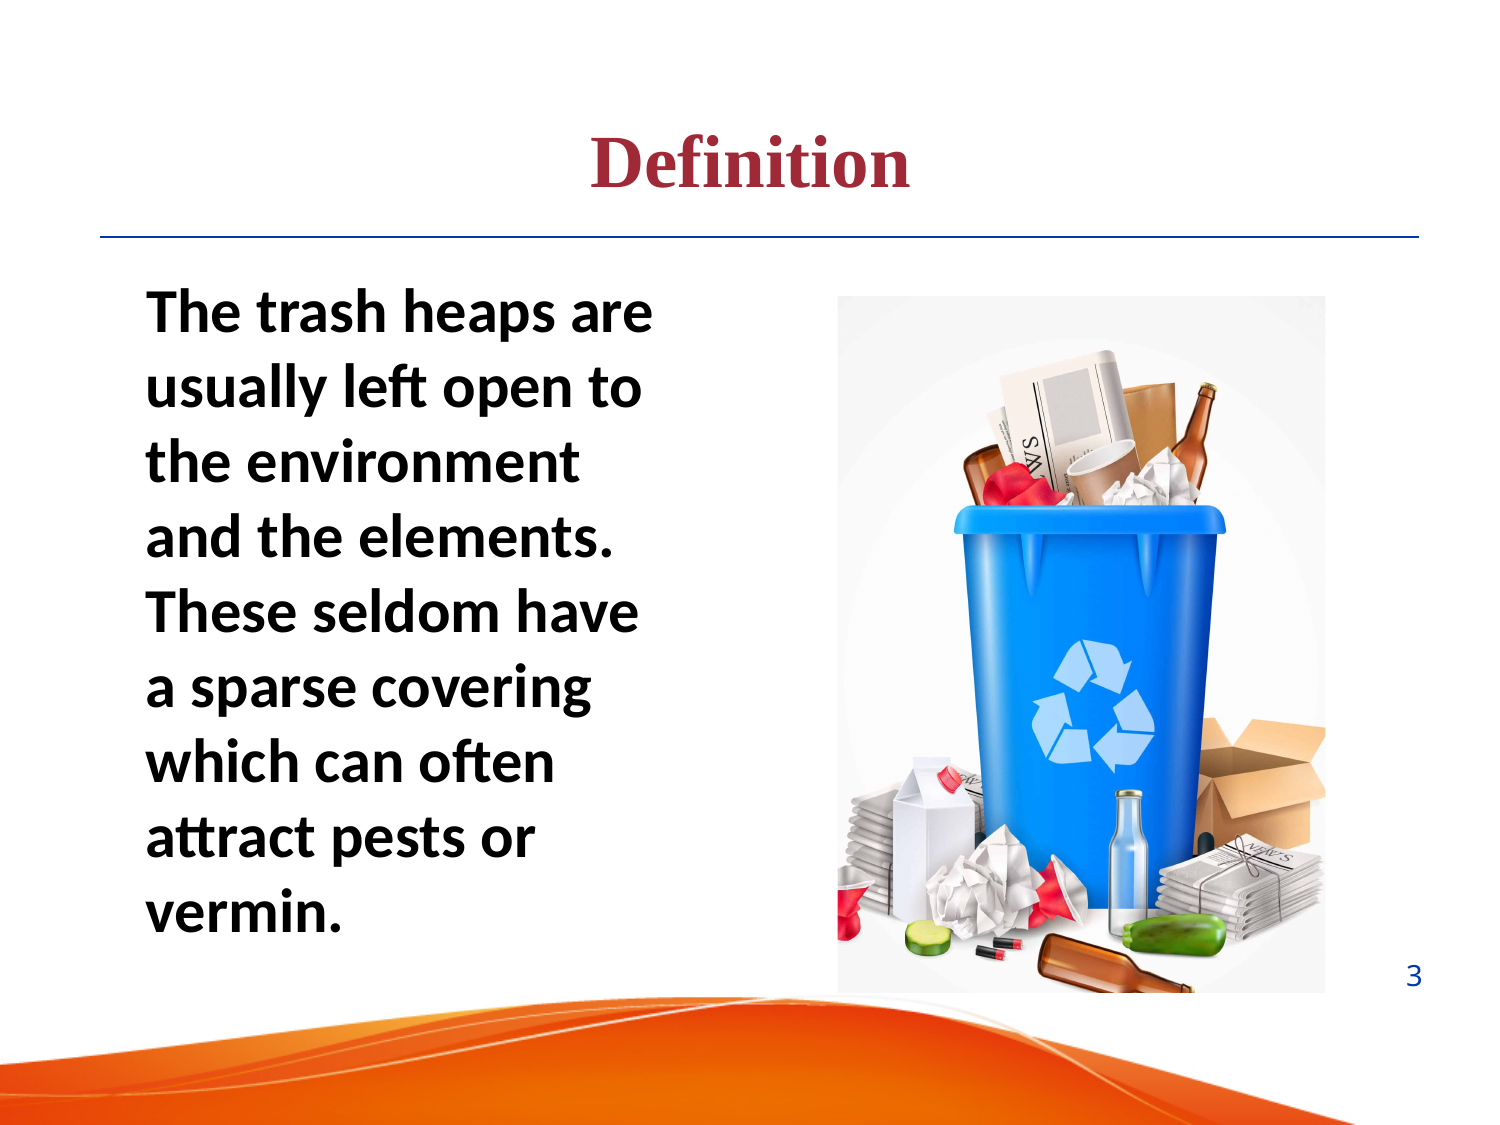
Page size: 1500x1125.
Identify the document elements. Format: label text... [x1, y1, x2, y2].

text_box The trash heaps are usually left open to the environment and the elements. These seldom have a sparse covering which can often attract pests or vermin. [74, 263, 699, 1051]
picture [0, 0, 1500, 1125]
text_box 3 [1087, 949, 1438, 1010]
text_box Definition [362, 104, 1140, 210]
